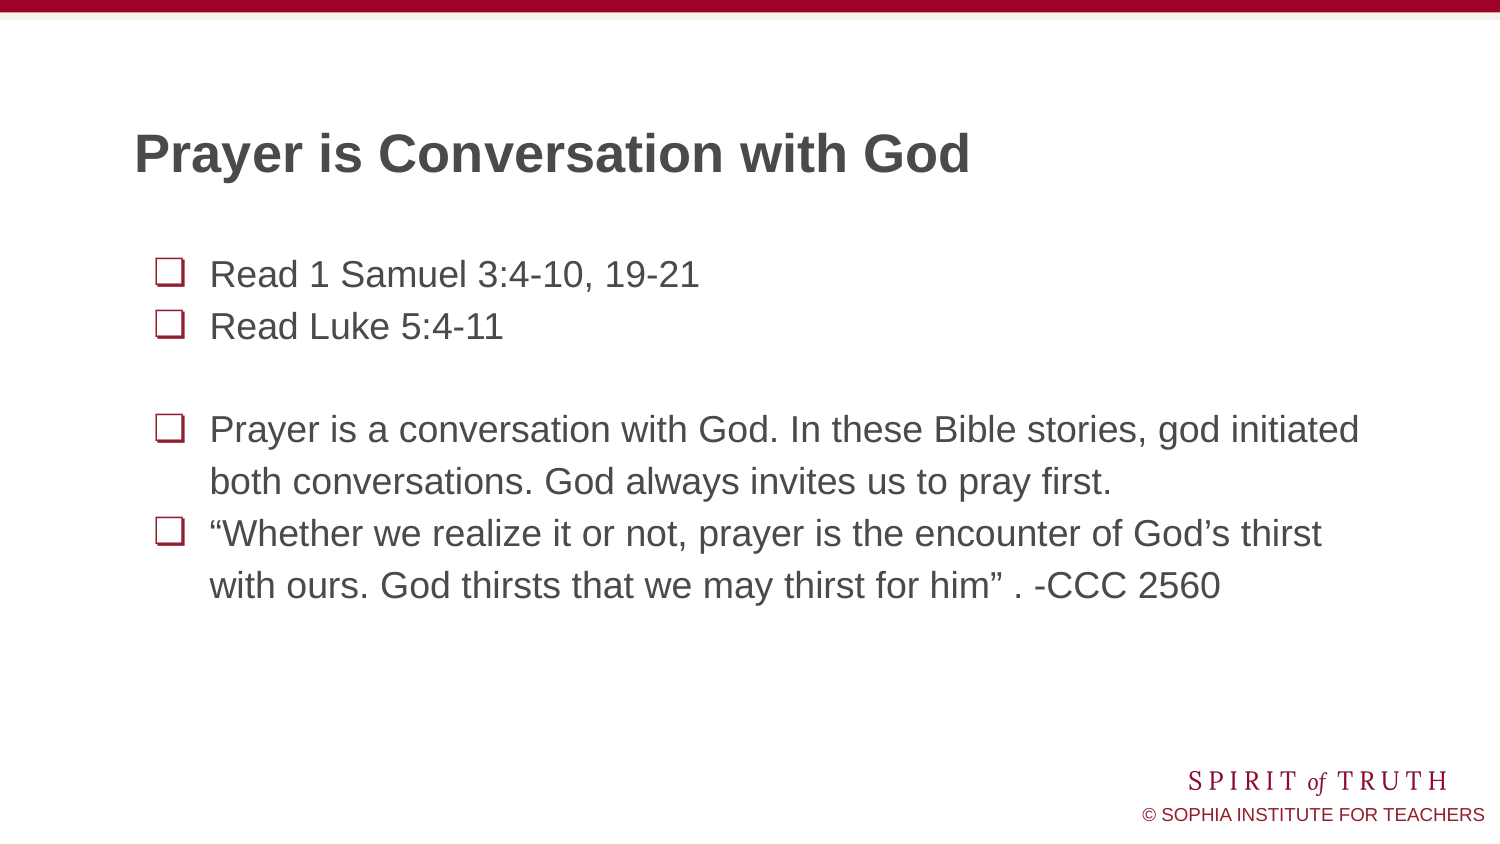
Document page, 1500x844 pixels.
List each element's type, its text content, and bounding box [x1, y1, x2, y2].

list Read 1 Samuel 3:4-10, 19-21 Read Luke 5:4-11 Prayer is a conversation with God. In these Bible stories, god initiated both conversations. God always invites us to pray first. “Whether we realize it or not, prayer is the encounter of God’s thirst with ours. God thirsts that we may thirst for him” . -CCC 2560 [119, 228, 1381, 755]
title Prayer is Conversation with God [119, 103, 1381, 192]
picture [1186, 768, 1449, 797]
